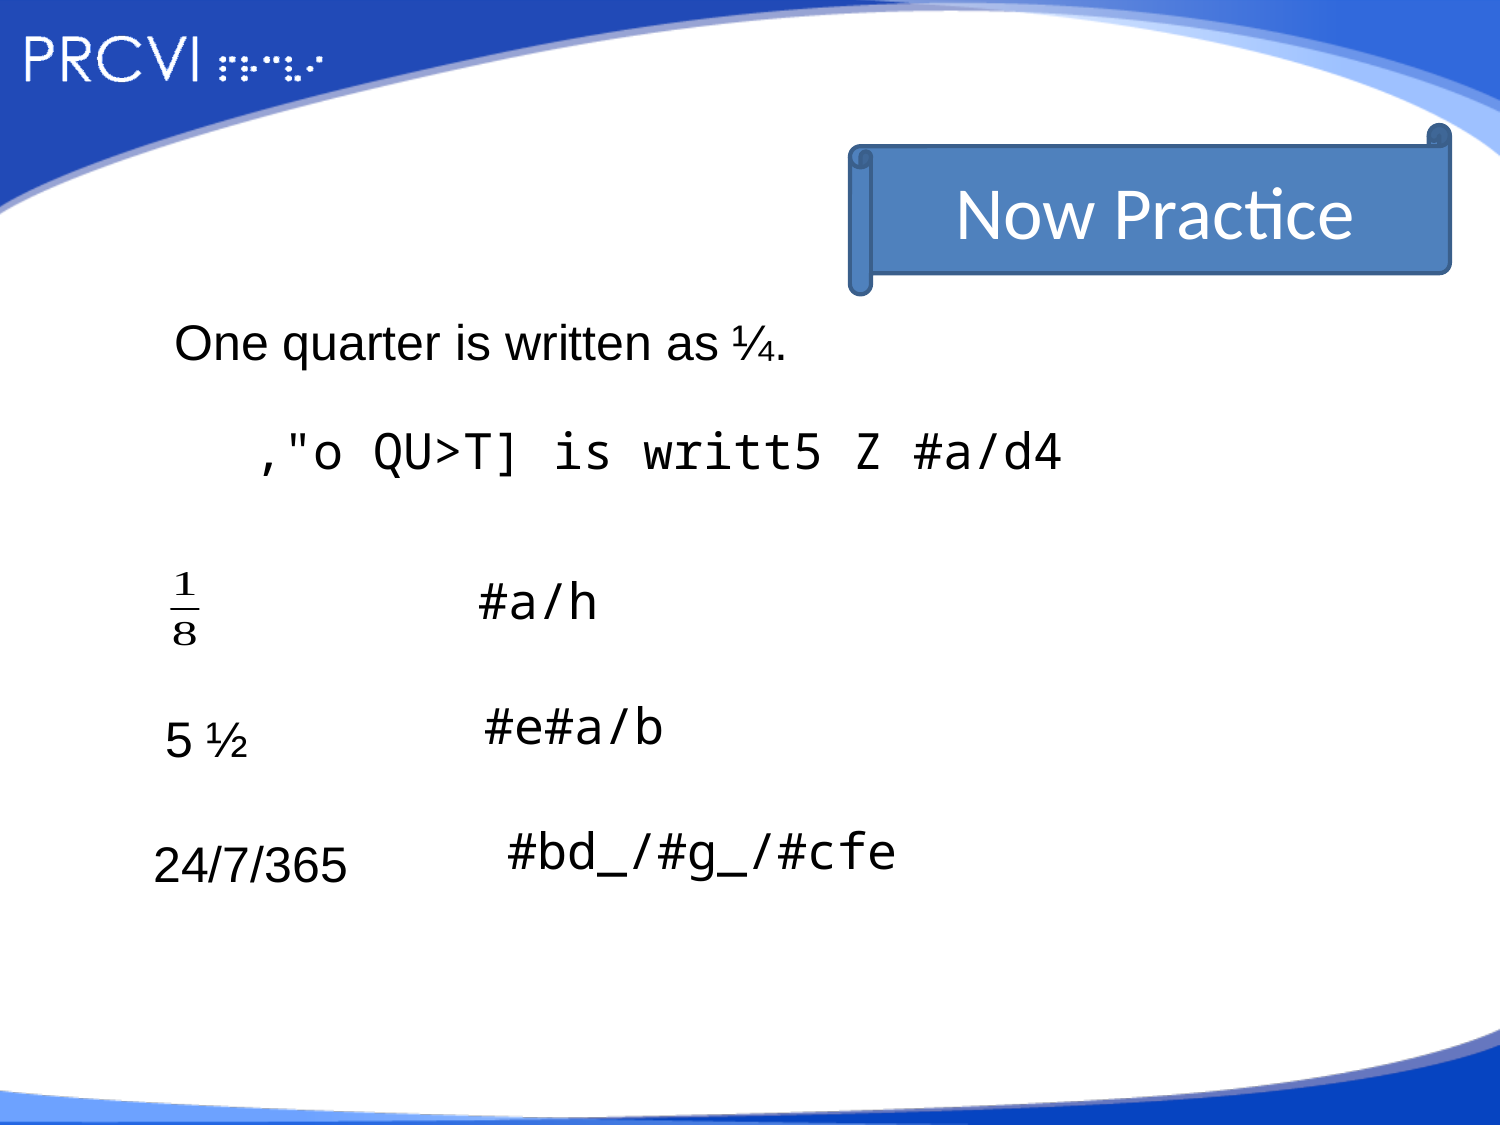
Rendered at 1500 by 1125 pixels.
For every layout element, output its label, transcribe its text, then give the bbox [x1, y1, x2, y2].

text_box #a/h [463, 562, 613, 638]
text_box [162, 562, 211, 653]
picture [0, 1019, 1500, 1125]
text_box Now Practice [847, 122, 1453, 297]
text_box 24/7/365 [138, 824, 364, 900]
text_box ,"o QU>T] is writt5 Z #a/d4 [238, 412, 1079, 488]
text_box #bd_/#g_/#cfe [492, 812, 913, 888]
text_box 5 ½ [150, 699, 264, 775]
text_box #e#a/b [469, 687, 680, 763]
text_box One quarter is written as ¼. [159, 303, 805, 378]
picture [0, 0, 1500, 222]
